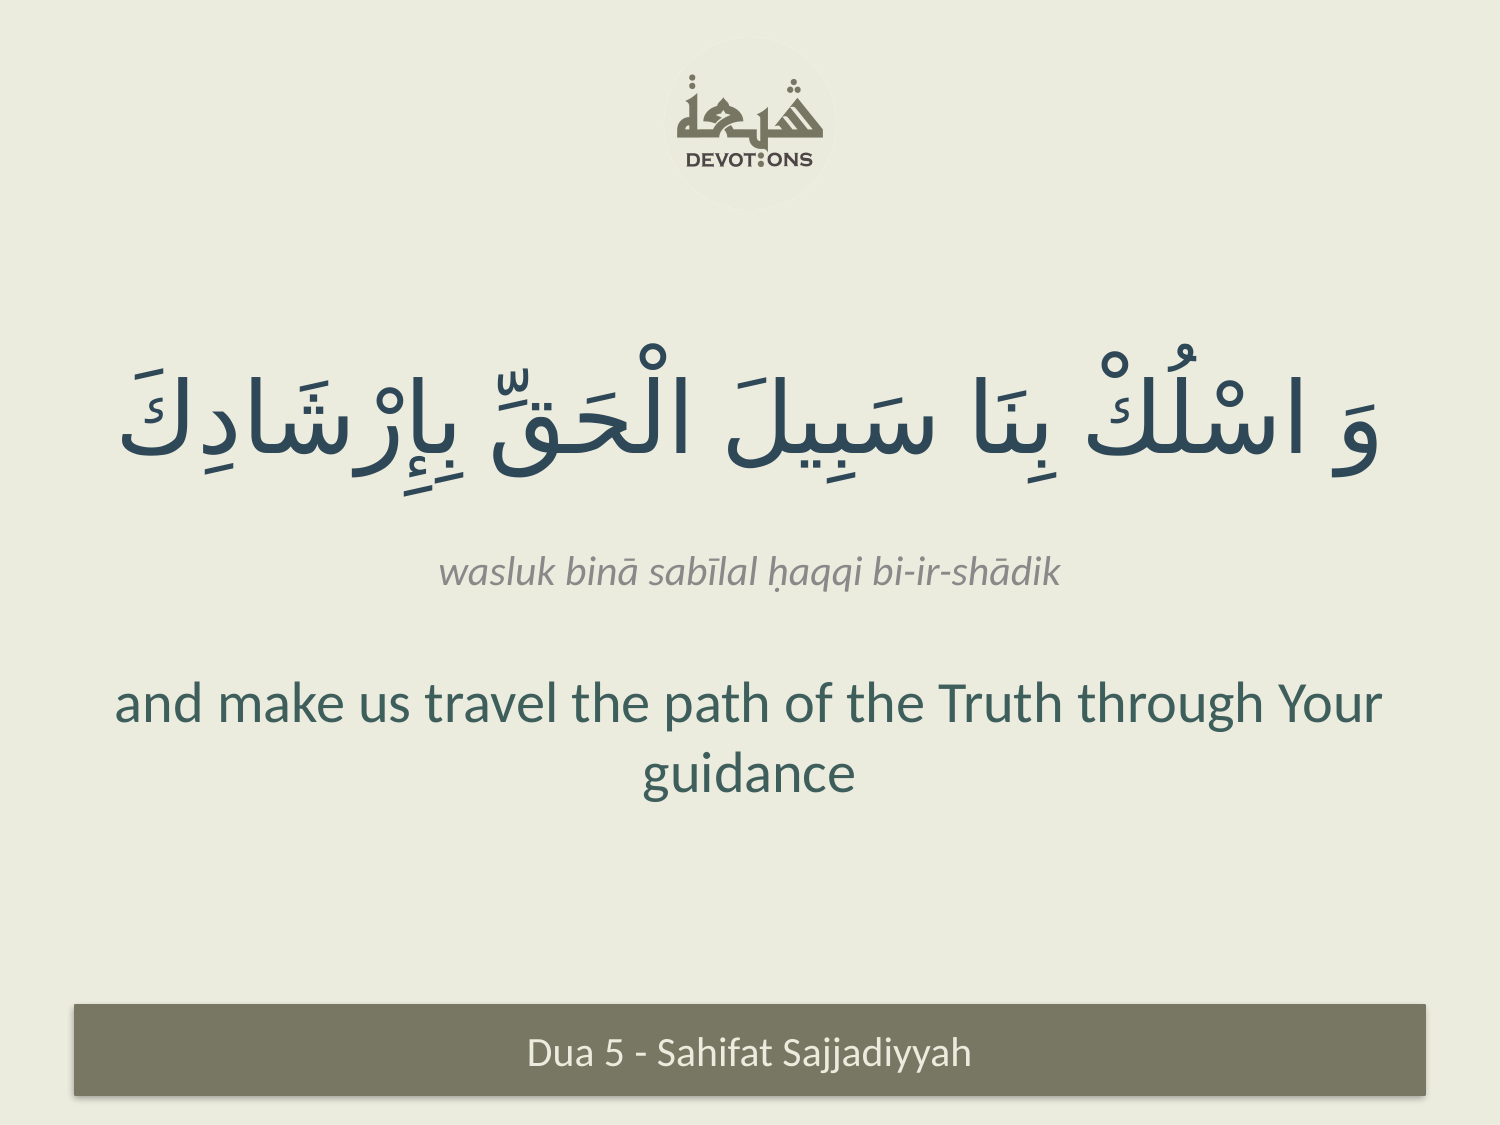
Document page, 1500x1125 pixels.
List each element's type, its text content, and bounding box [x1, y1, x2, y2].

text_box وَ اسْلُكْ بِنَا سَبِيلَ الْحَقِّ بِإِرْشَادِكَ wasluk binā sabīlal ḥaqqi bi-ir-shādik and make us travel the path of the Truth through Your guidance [74, 346, 1425, 811]
text_box [74, 1004, 1426, 1096]
picture [656, 29, 844, 218]
text_box Dua 5 - Sahifat Sajjadiyyah [512, 1017, 988, 1083]
